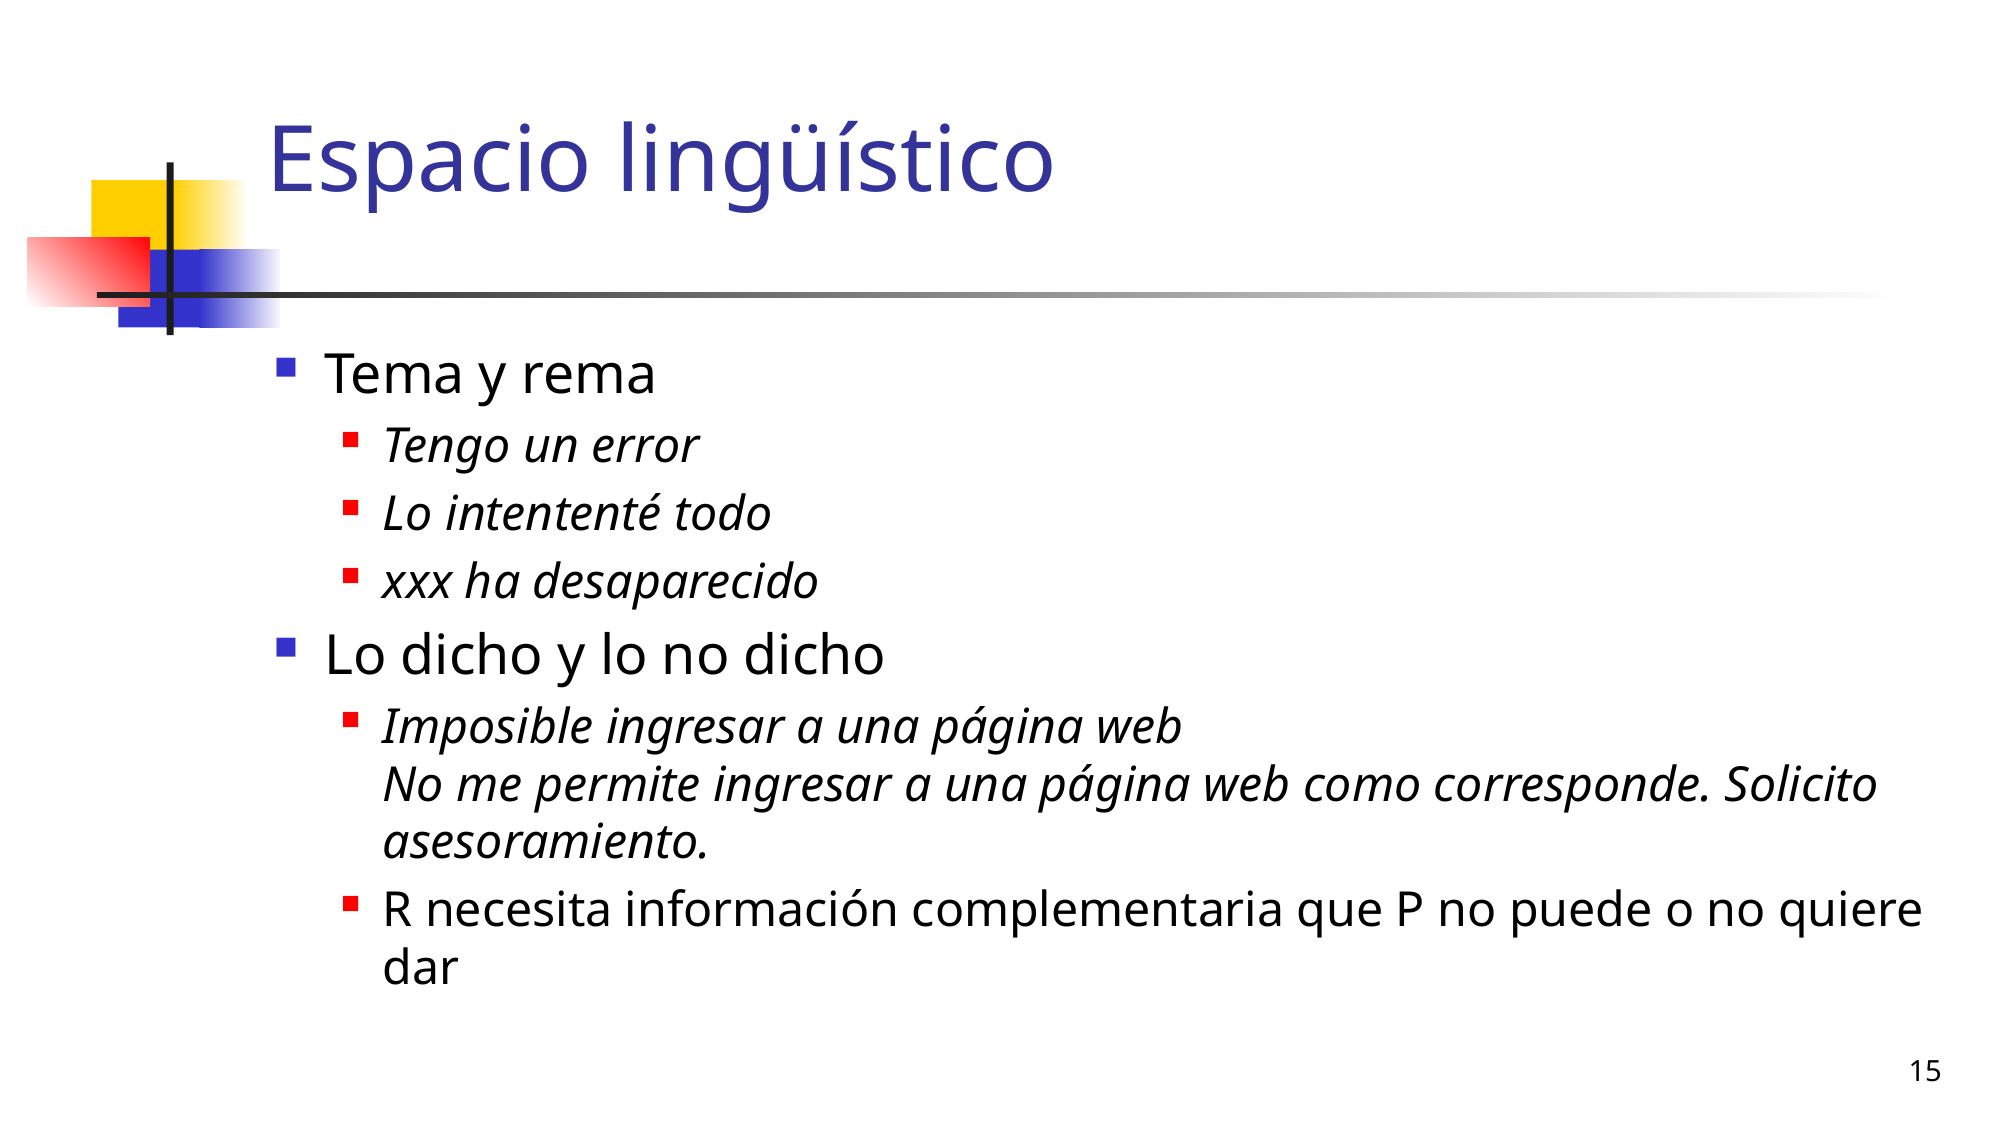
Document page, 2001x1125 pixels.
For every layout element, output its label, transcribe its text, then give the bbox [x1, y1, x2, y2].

title Espacio lingüístico [251, 34, 1957, 276]
list Tema y rema Tengo un error Lo intententé todo xxx ha desaparecido Lo dicho y lo no dicho Imposible ingresar a una página web No me permite ingresar a una página web como corresponde. Solicito asesoramiento. R necesita información complementaria que P no puede o no quiere dar [258, 330, 1959, 1007]
slide_number 15 [1540, 1023, 1958, 1100]
